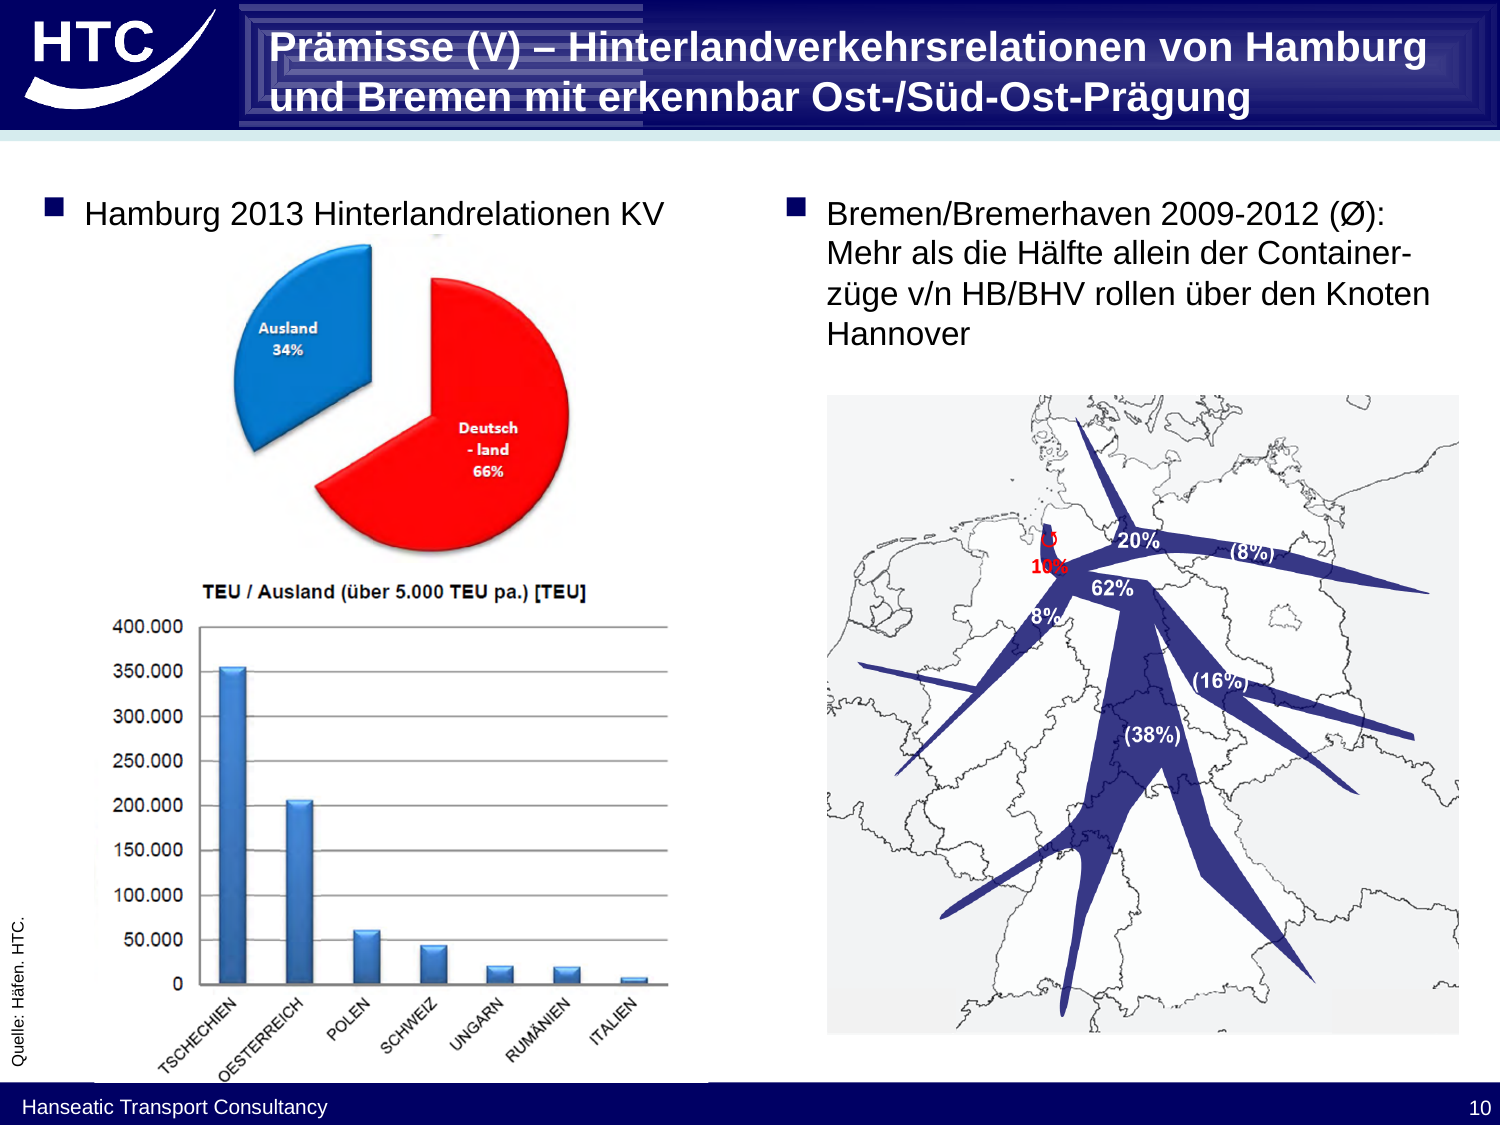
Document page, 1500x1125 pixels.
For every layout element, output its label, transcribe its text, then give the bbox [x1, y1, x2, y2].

text_box Quelle: Häfen. HTC. [0, 479, 35, 1083]
title Prämisse (V) – Hinterlandverkehrsrelationen von Hamburg und Bremen mit erkennbar Ost-/Süd-Ost-Prägung [253, 29, 1500, 110]
list Hamburg 2013 Hinterlandrelationen KV [26, 184, 717, 1000]
picture [218, 234, 585, 563]
picture [827, 395, 1459, 1035]
slide_number 10 [1156, 1087, 1500, 1125]
picture [94, 574, 709, 1083]
picture [0, 0, 239, 130]
list Bremen/Bremerhaven 2009-2012 (Ø): Mehr als die Hälfte allein der Container-züge v/n HB/BHV rollen über den Knoten Hannover [768, 184, 1459, 1000]
